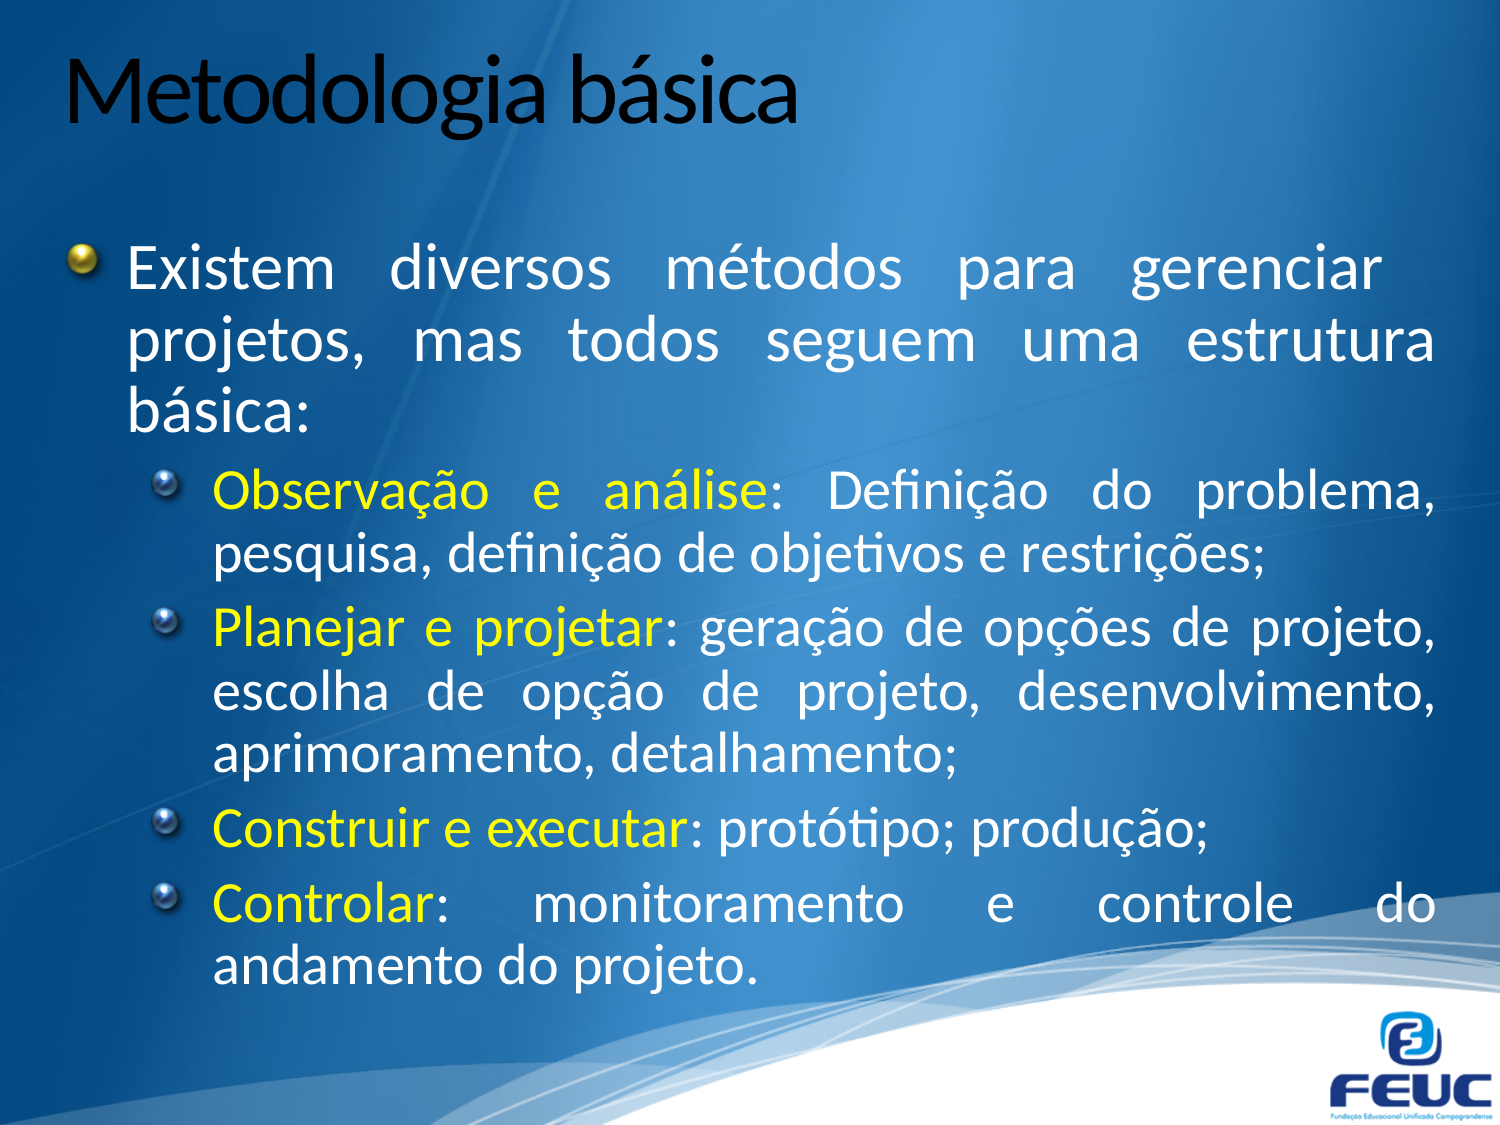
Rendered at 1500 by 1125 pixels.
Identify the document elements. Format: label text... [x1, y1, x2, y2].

title Metodologia básica [62, 37, 1438, 147]
list Existem diversos métodos para gerenciar projetos, mas todos seguem uma estrutura básica: Observação e análise: Definição do problema, pesquisa, definição de objetivos e restrições; Planejar e projetar: geração de opções de projeto, escolha de opção de projeto, desenvolvimento, aprimoramento, detalhamento; Construir e executar: protótipo; produção; Controlar: monitoramento e controle do andamento do projeto. [62, 231, 1438, 1016]
picture [0, 0, 1500, 1125]
